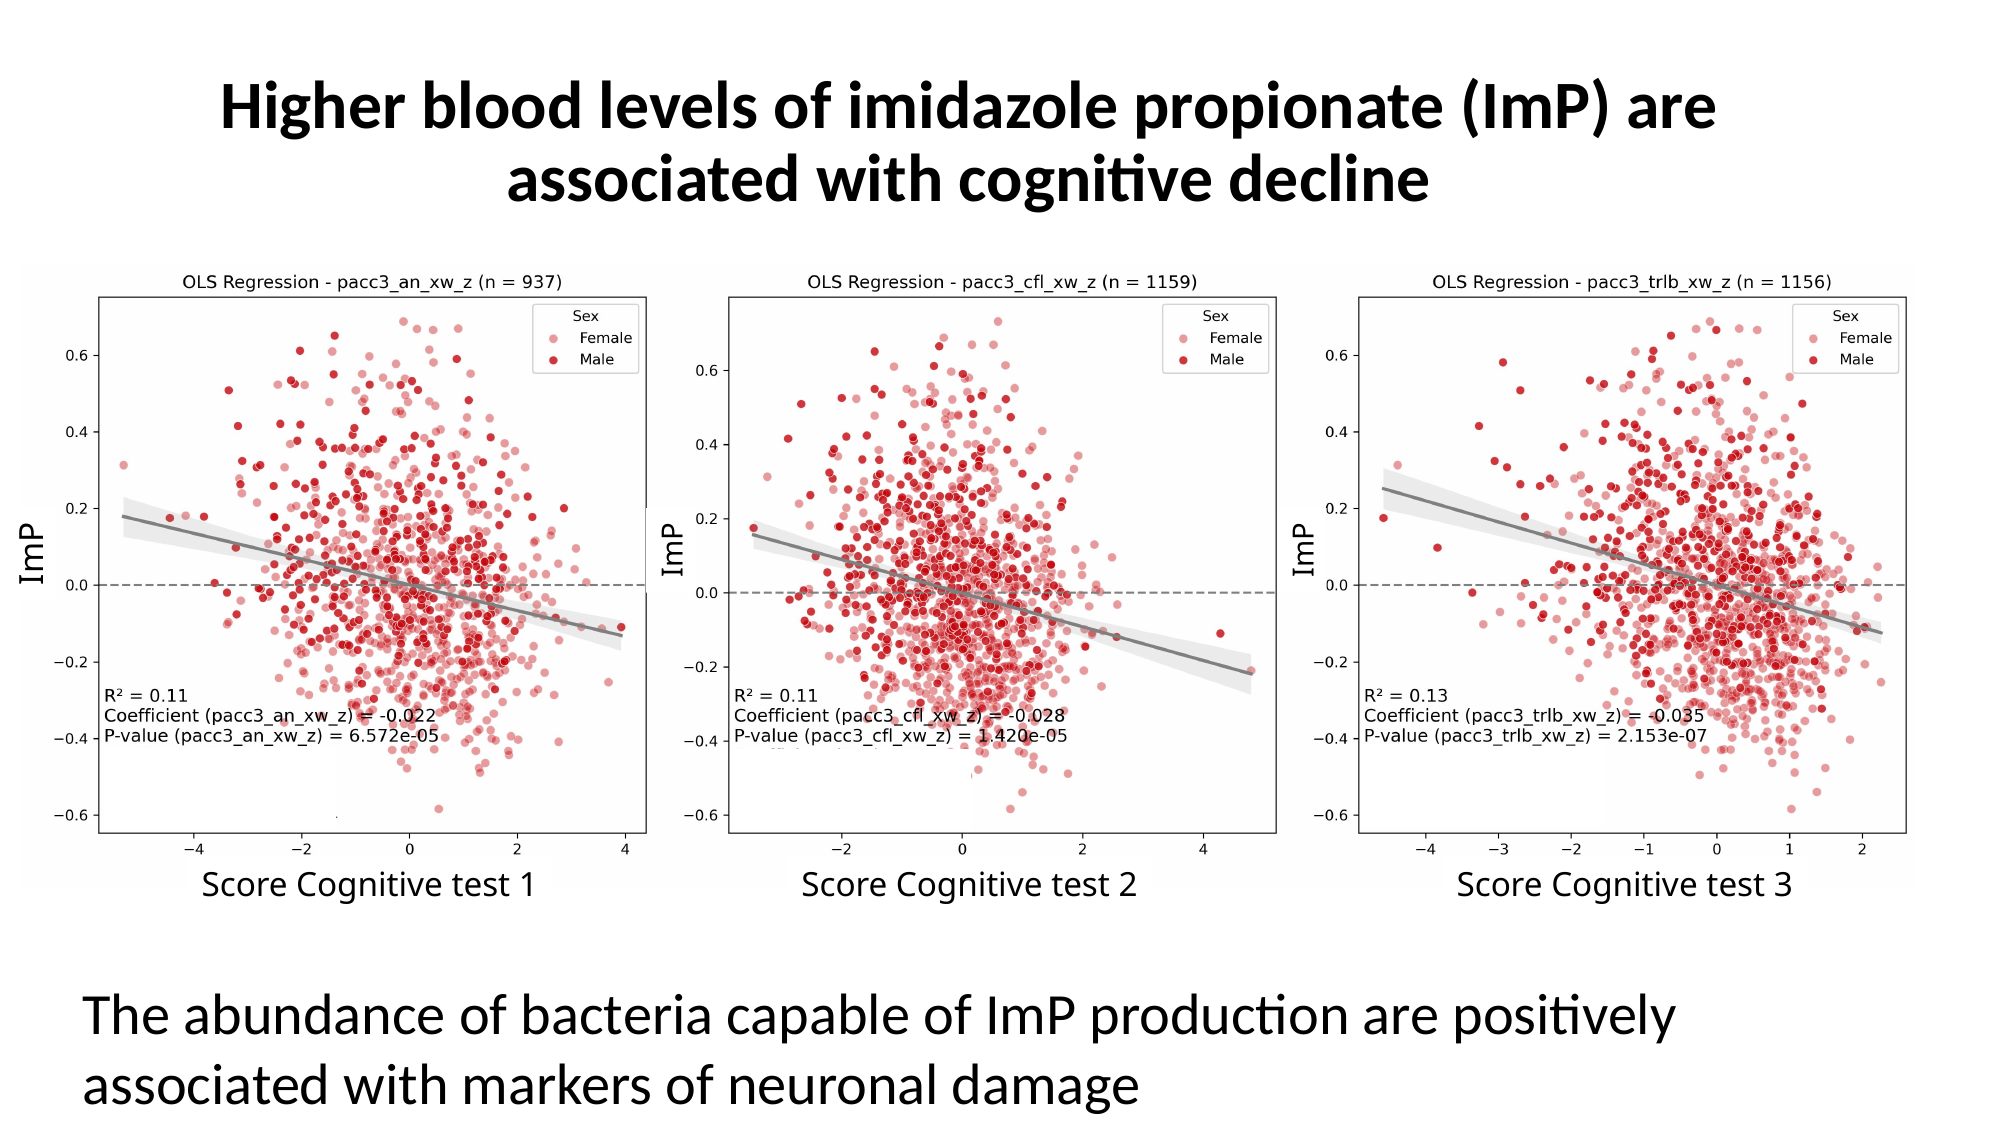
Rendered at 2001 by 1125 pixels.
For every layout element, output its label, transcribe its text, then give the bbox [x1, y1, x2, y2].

text_box The abundance of bacteria capable of ImP production are positively associated with markers of neuronal damage [67, 968, 1944, 1124]
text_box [2, 263, 1916, 912]
title Higher blood levels of imidazole propionate (ImP) are associated with cognitive decline [75, 62, 1863, 224]
